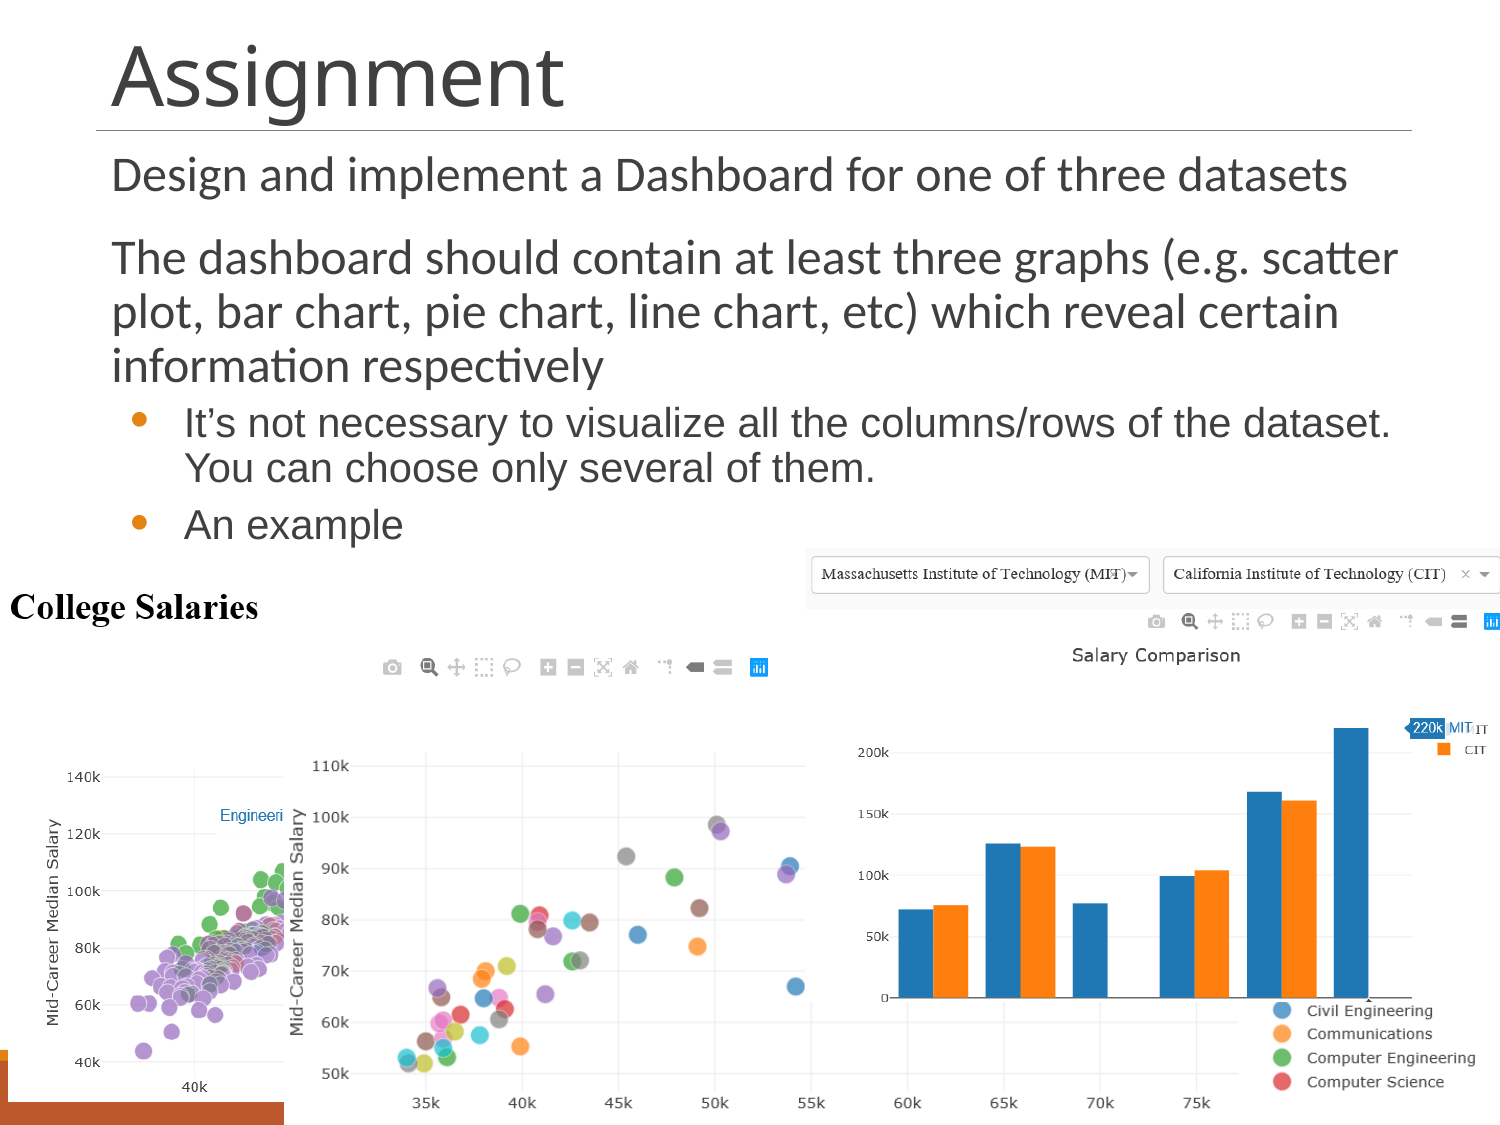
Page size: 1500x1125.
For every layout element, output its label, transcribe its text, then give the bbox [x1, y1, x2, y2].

title Assignment [96, 19, 1413, 131]
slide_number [135, 1111, 281, 1120]
picture [8, 547, 1500, 1125]
list Design and implement a Dashboard for one of three datasets The dashboard should contain at least three graphs (e.g. scatter plot, bar chart, pie chart, line chart, etc) which reveal certain information respectively It’s not necessary to visualize all the columns/rows of the dataset. You can choose only several of them. An example [96, 140, 1413, 742]
